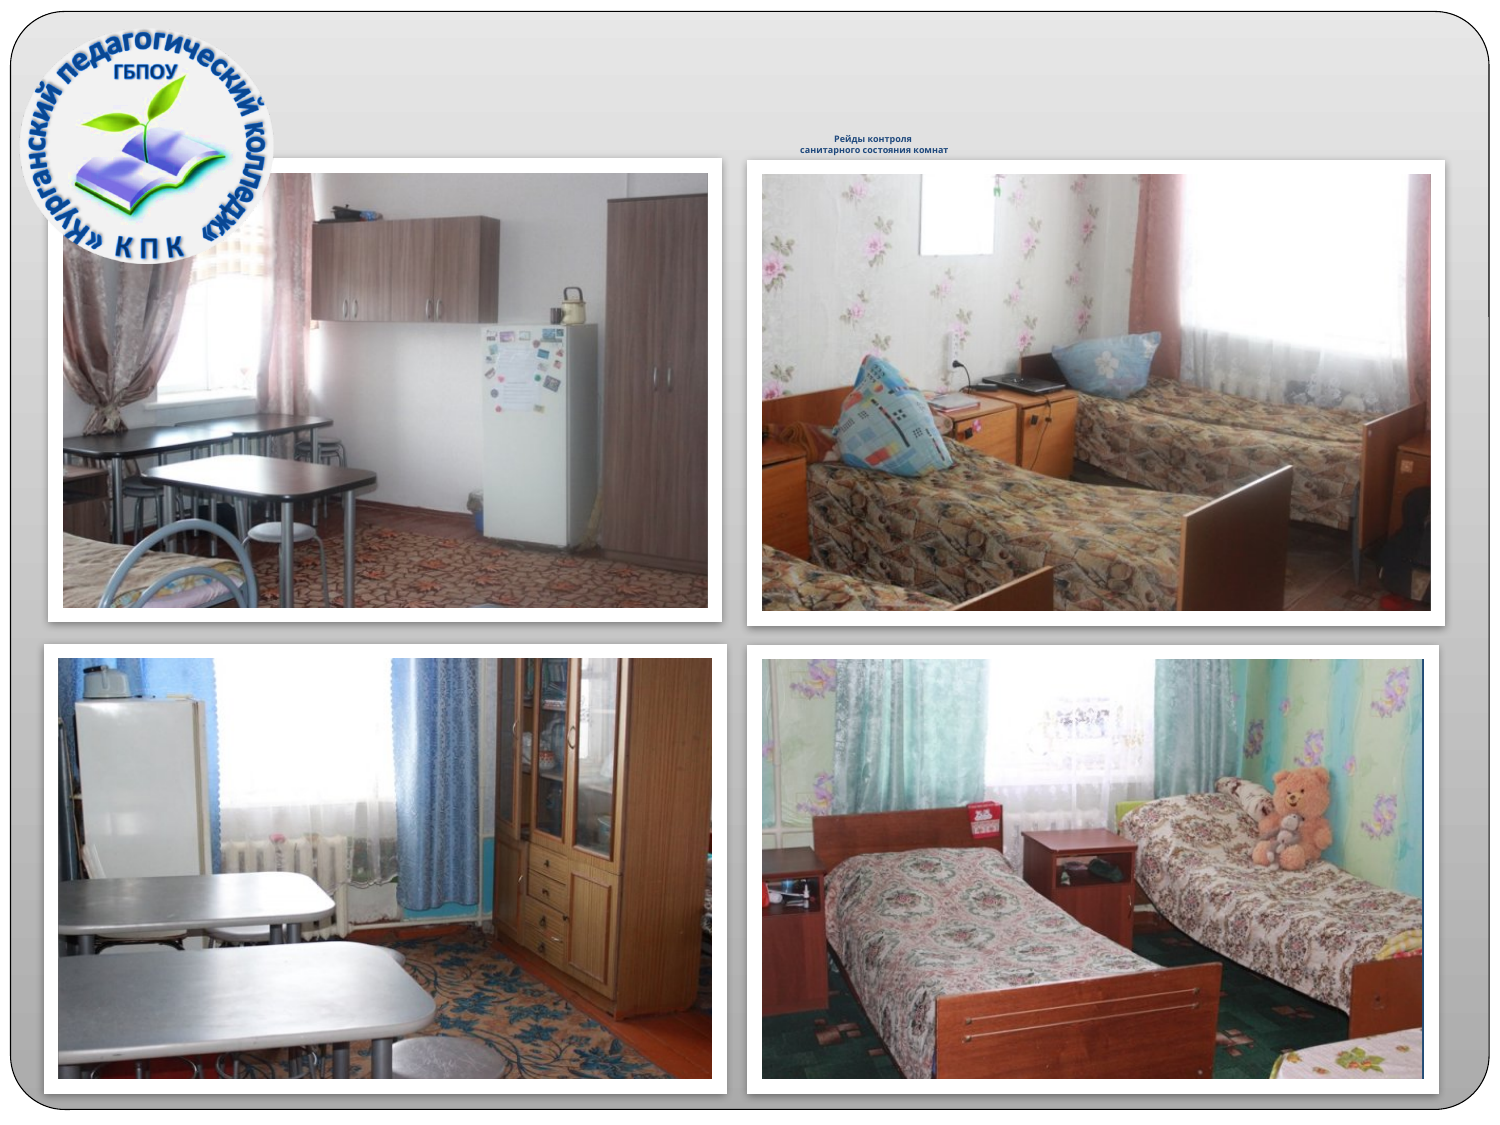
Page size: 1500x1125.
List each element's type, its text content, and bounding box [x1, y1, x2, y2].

picture [761, 174, 1431, 612]
picture [58, 657, 713, 1080]
picture [15, 18, 708, 608]
title Рейды контроля санитарного состояния комнат [317, 0, 1429, 171]
picture [761, 658, 1425, 1080]
